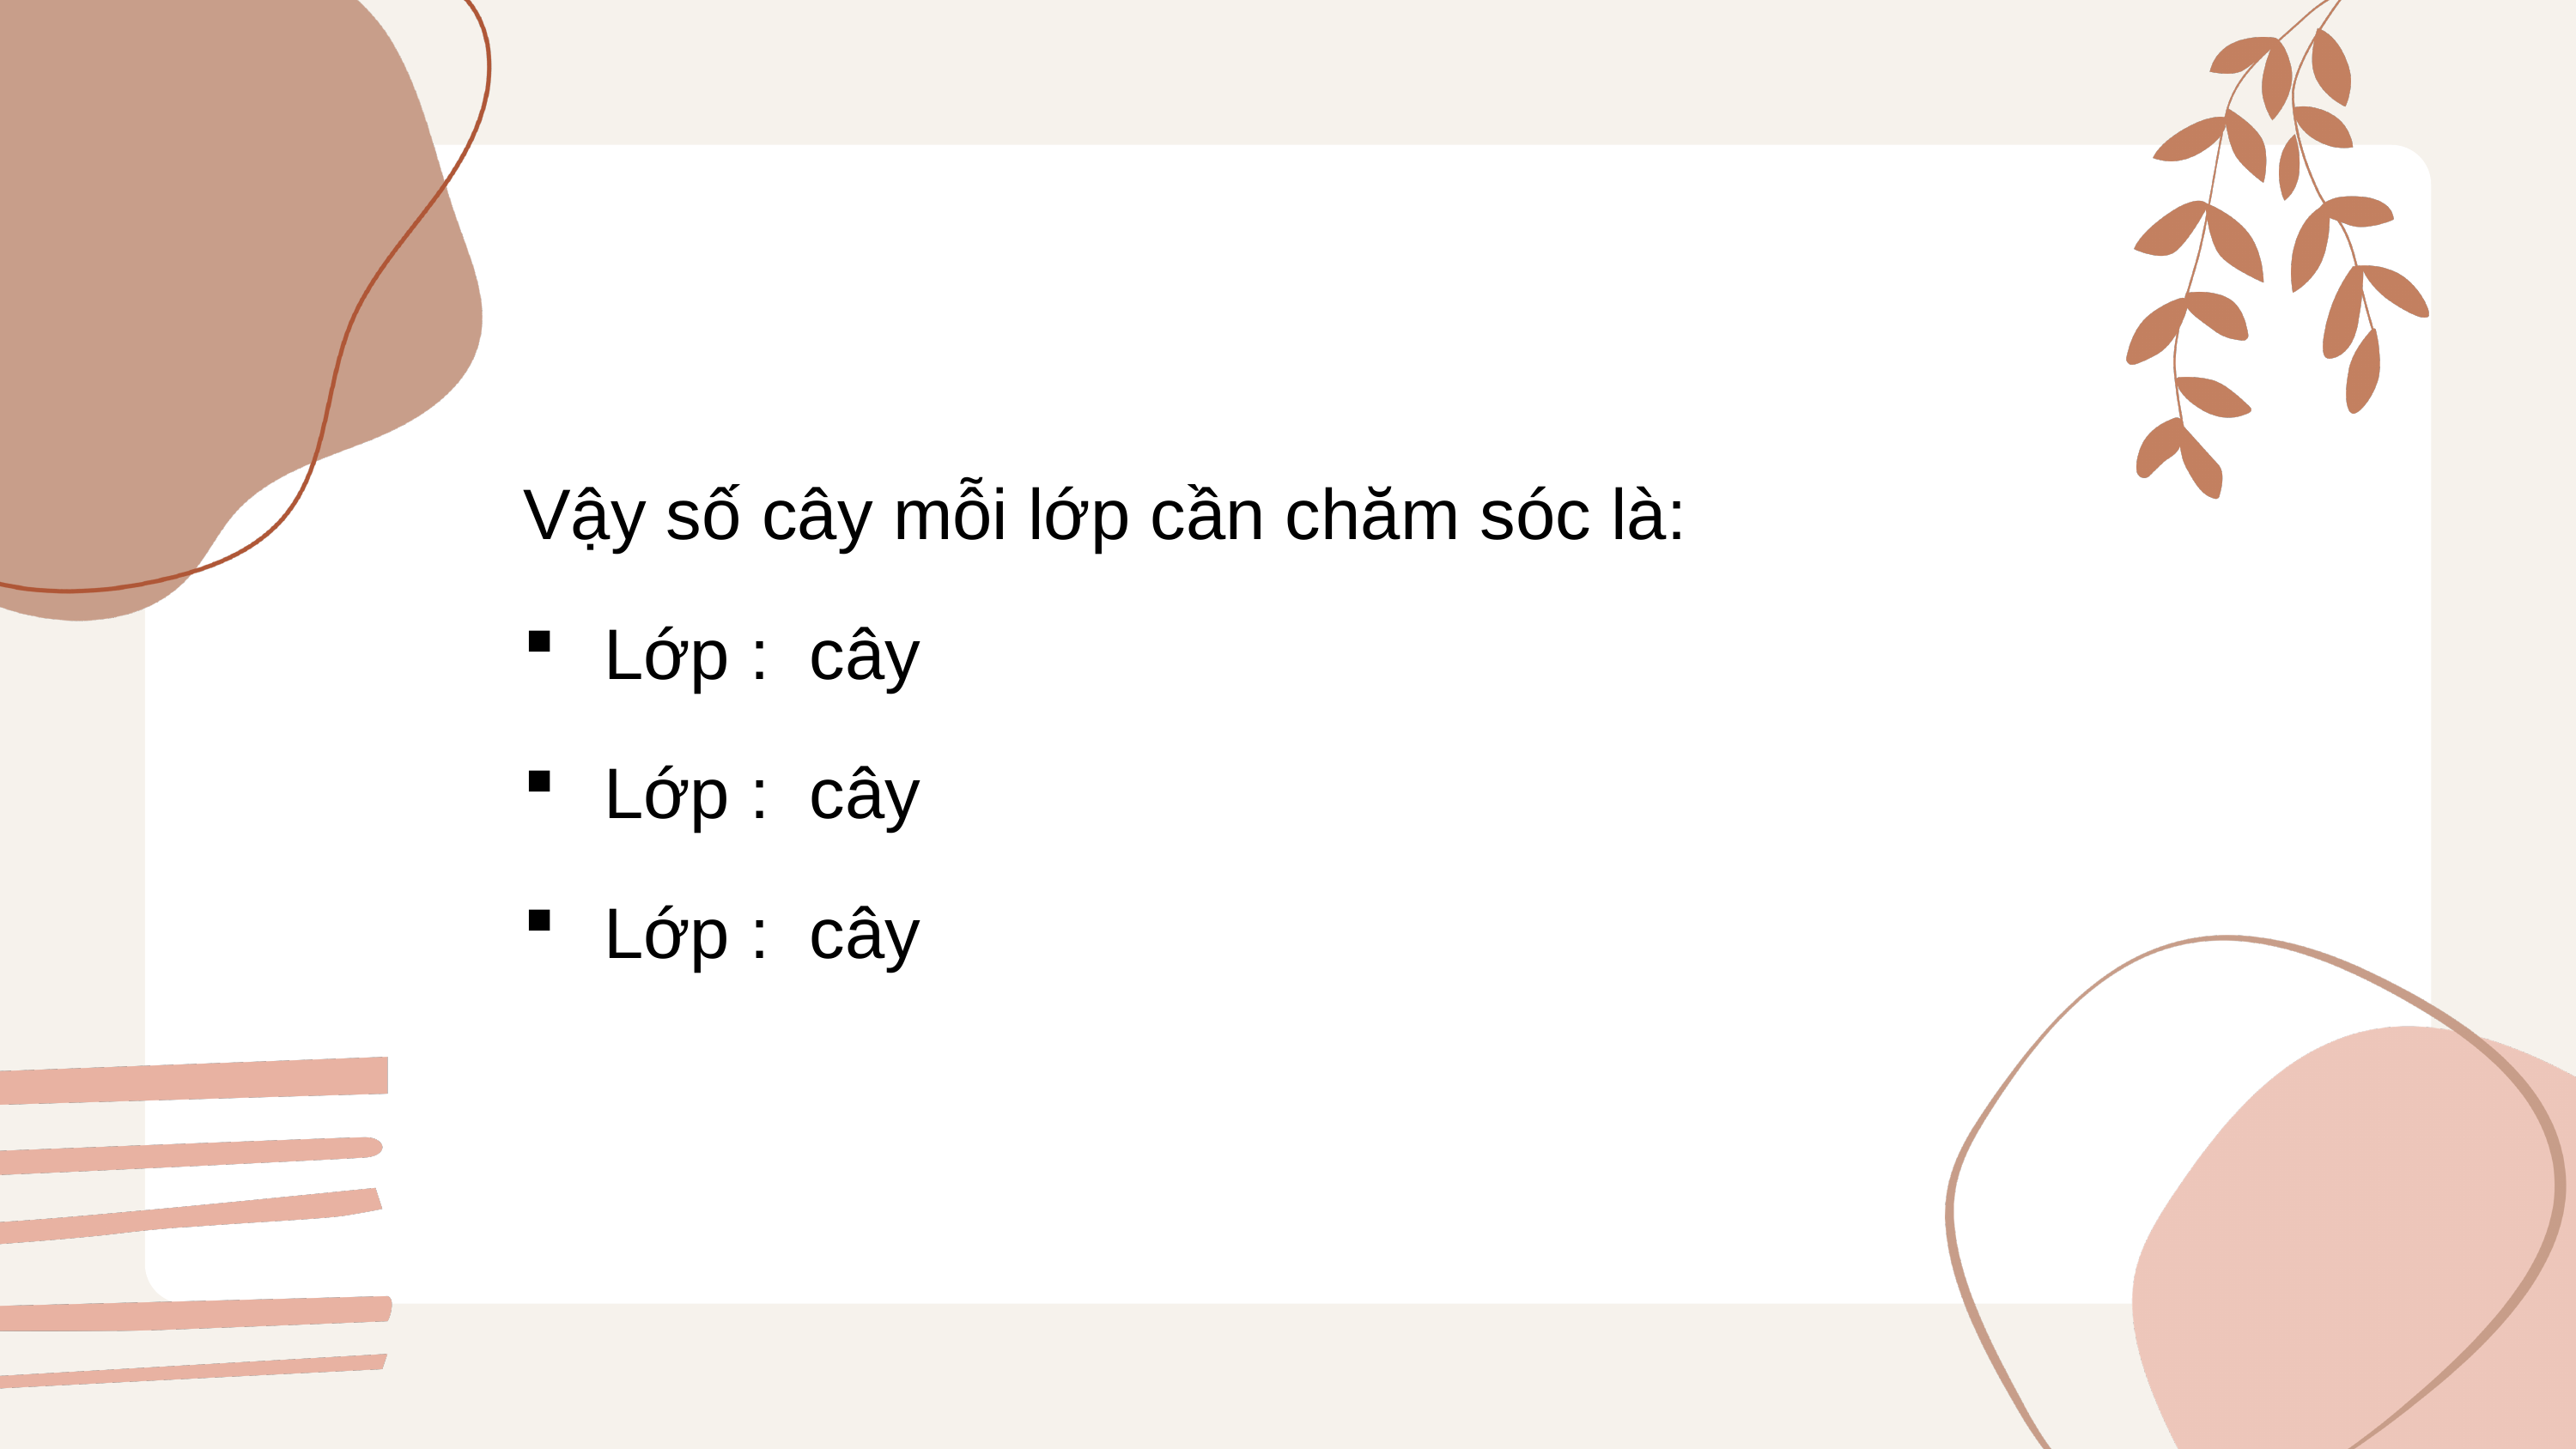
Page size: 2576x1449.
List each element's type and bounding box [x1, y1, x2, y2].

picture [1945, 935, 2576, 1449]
picture [0, 0, 538, 676]
picture [0, 1056, 392, 1398]
text_box [144, 144, 2432, 1304]
picture [2126, 0, 2432, 500]
